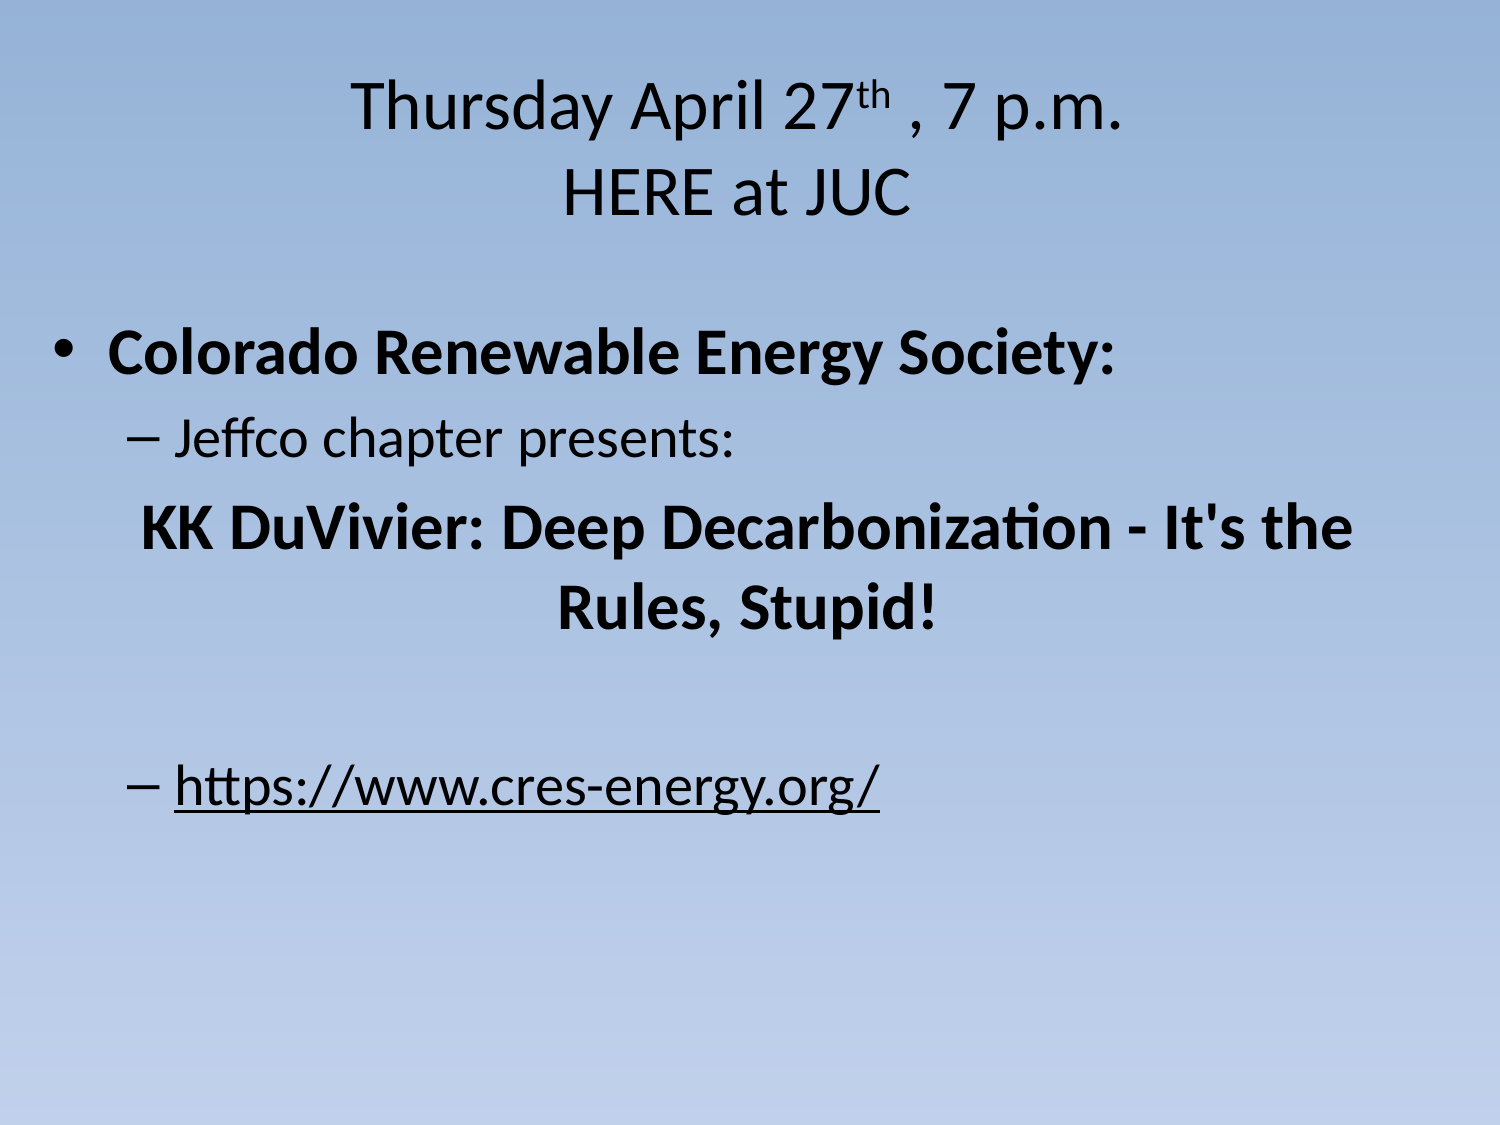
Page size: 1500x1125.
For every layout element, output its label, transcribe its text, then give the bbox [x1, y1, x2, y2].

title Thursday April 27th , 7 p.m. HERE at JUC [62, 50, 1413, 238]
list Colorado Renewable Energy Society: Jeffco chapter presents: KK DuVivier: Deep Decarbonization - It's the Rules, Stupid! https://www.cres-energy.org/ [37, 299, 1460, 938]
